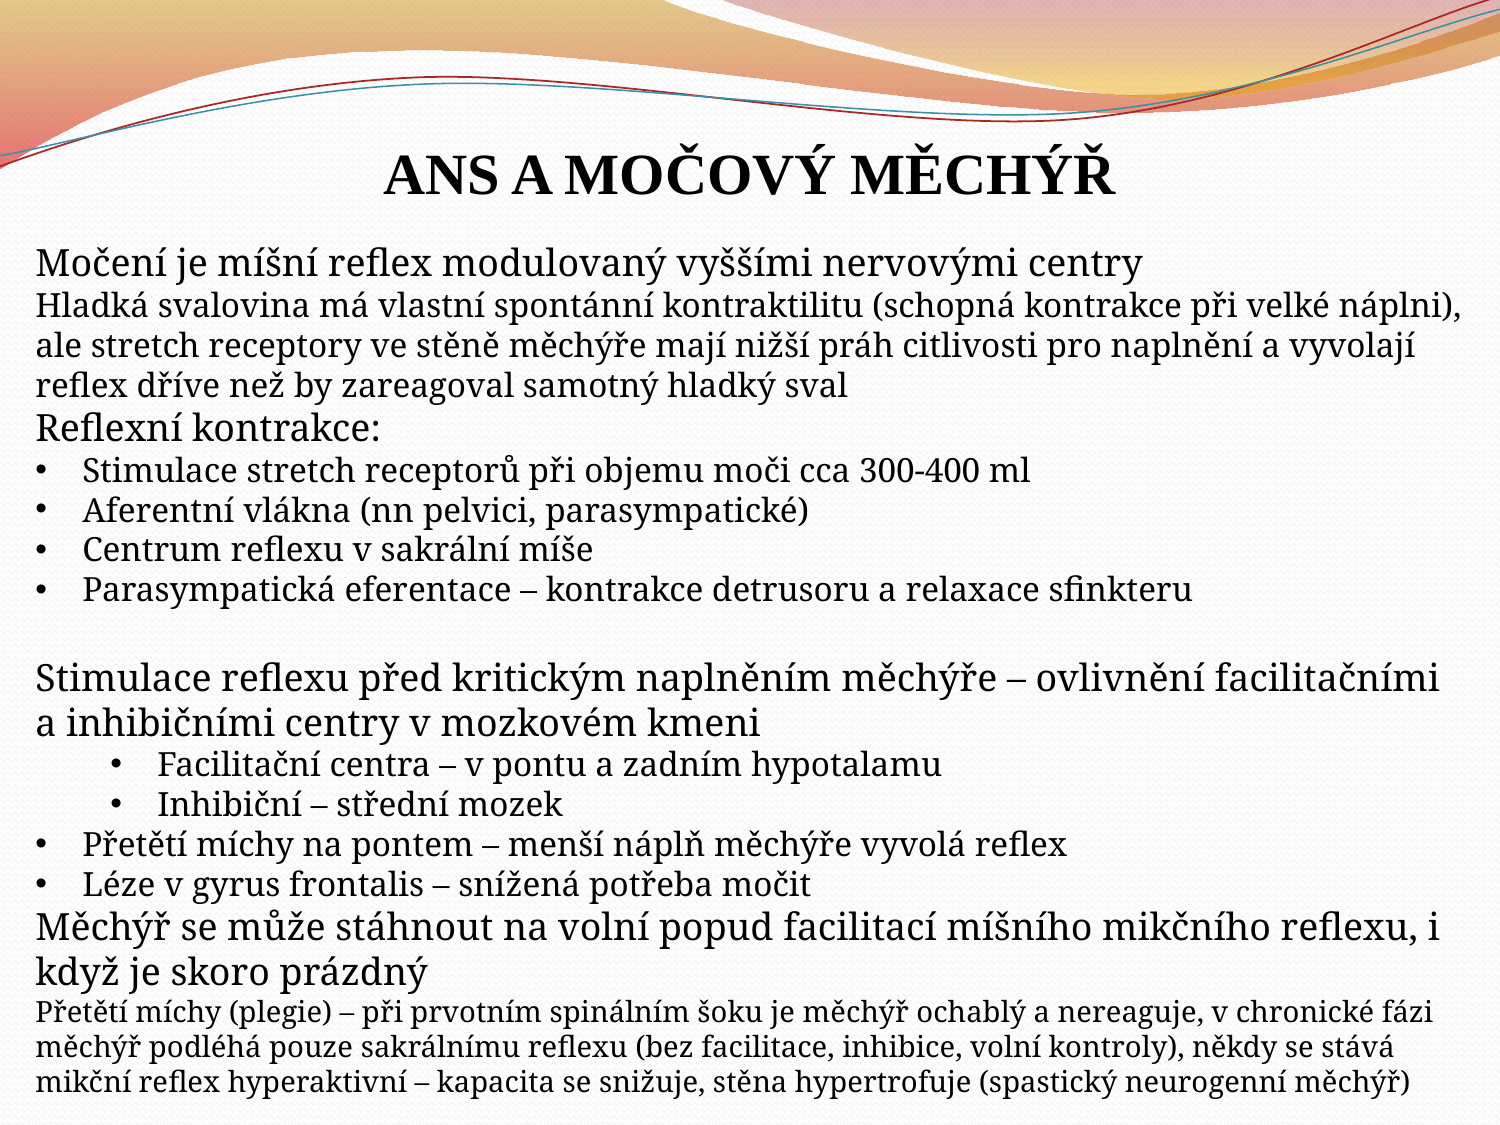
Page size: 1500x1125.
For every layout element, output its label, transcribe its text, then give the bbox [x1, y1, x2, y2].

text_box Močení je míšní reflex modulovaný vyššími nervovými centry Hladká svalovina má vlastní spontánní kontraktilitu (schopná kontrakce při velké náplni), ale stretch receptory ve stěně měchýře mají nižší práh citlivosti pro naplnění a vyvolají reflex dříve než by zareagoval samotný hladký sval Reflexní kontrakce: Stimulace stretch receptorů při objemu moči cca 300-400 ml Aferentní vlákna (nn pelvici, parasympatické) Centrum reflexu v sakrální míše Parasympatická eferentace – kontrakce detrusoru a relaxace sfinkteru Stimulace reflexu před kritickým naplněním měchýře – ovlivnění facilitačními a inhibičními centry v mozkovém kmeni Facilitační centra – v pontu a zadním hypotalamu Inhibiční – střední mozek Přetětí míchy na pontem – menší náplň měchýře vyvolá reflex Léze v gyrus frontalis – snížená potřeba močit Měchýř se může stáhnout na volní popud facilitací míšního mikčního reflexu, i když je skoro prázdný Přetětí míchy (plegie) – při prvotním spinálním šoku je měchýř ochablý a nereaguje, v chronické fázi měchýř podléhá pouze sakrálnímu reflexu (bez facilitace, inhibice, volní kontroly), někdy se stává mikční reflex hyperaktivní – kapacita se snižuje, stěna hypertrofuje (spastický neurogenní měchýř) [20, 231, 1480, 1125]
text_box ANS A MOČOVÝ MĚCHÝŘ [0, 91, 1500, 244]
